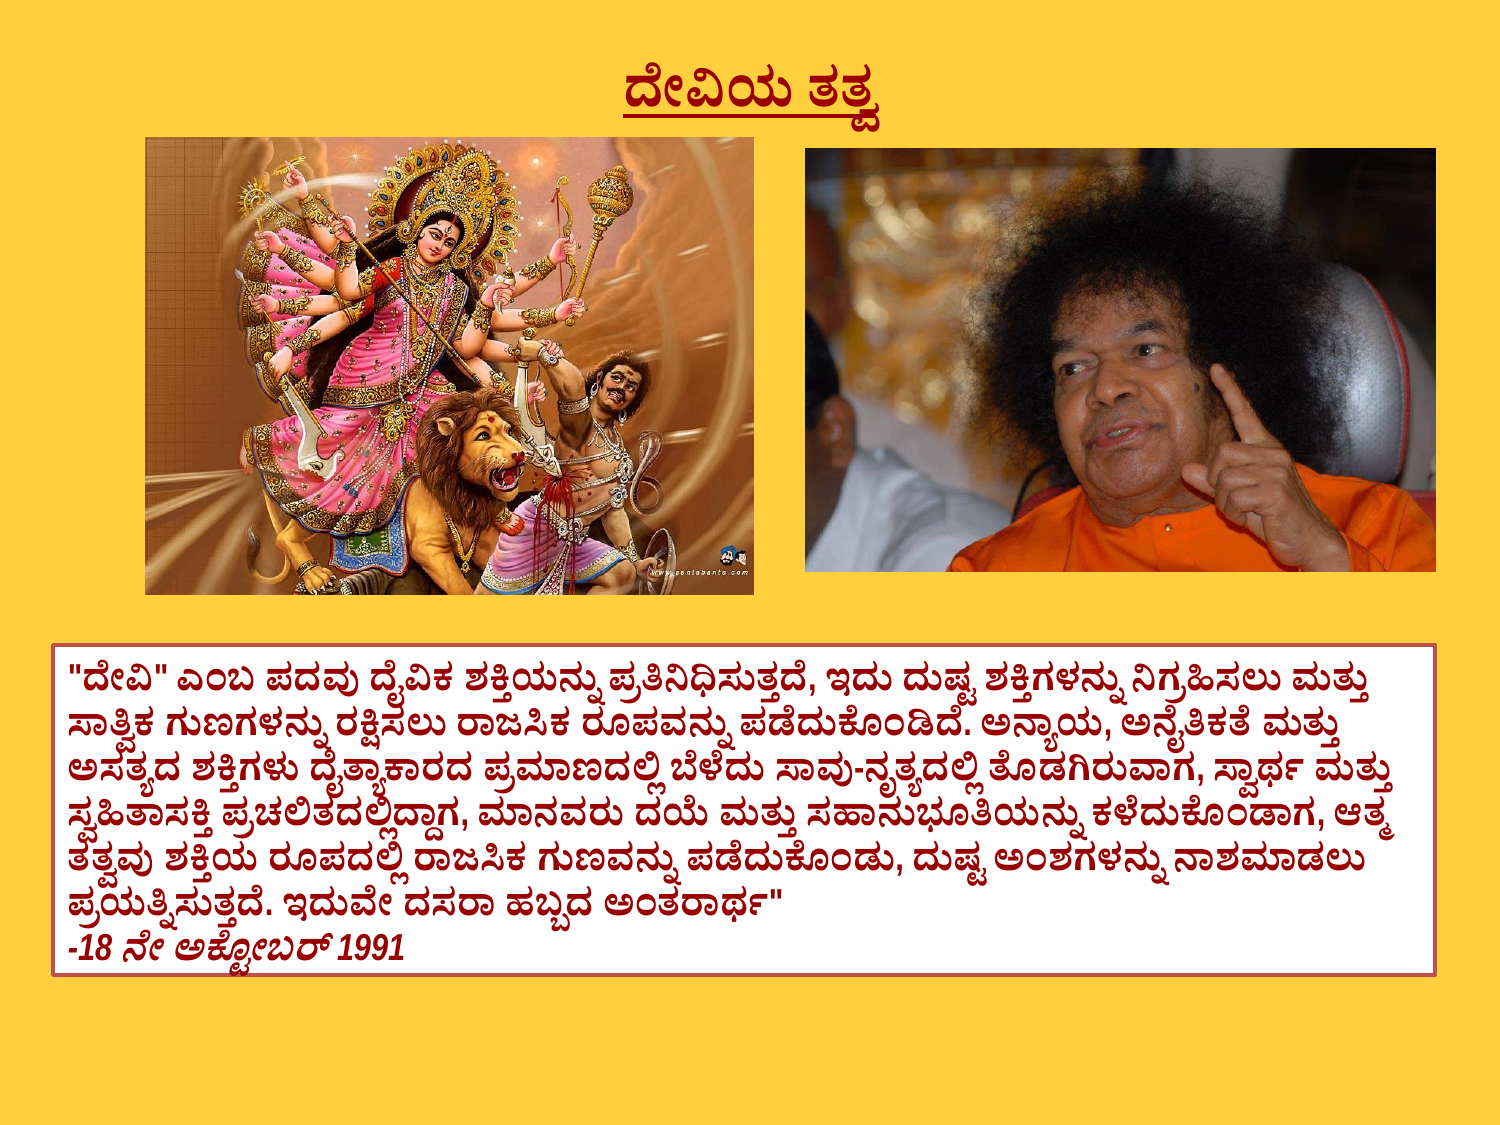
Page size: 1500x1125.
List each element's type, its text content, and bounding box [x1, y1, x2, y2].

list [805, 148, 1436, 572]
picture [145, 137, 755, 595]
text_box "ದೇವಿ" ಎಂಬ ಪದವು ದೈವಿಕ ಶಕ್ತಿಯನ್ನು ಪ್ರತಿನಿಧಿಸುತ್ತದೆ, ಇದು ದುಷ್ಟ ಶಕ್ತಿಗಳನ್ನು ನಿಗ್ರಹಿಸಲು ಮತ್ತು ಸಾತ್ವಿಕ ಗುಣಗಳನ್ನು ರಕ್ಷಿಸಲು ರಾಜಸಿಕ ರೂಪವನ್ನು ಪಡೆದುಕೊಂಡಿದೆ. ಅನ್ಯಾಯ, ಅನೈತಿಕತೆ ಮತ್ತು ಅಸತ್ಯದ ಶಕ್ತಿಗಳು ದೈತ್ಯಾಕಾರದ ಪ್ರಮಾಣದಲ್ಲಿ ಬೆಳೆದು ಸಾವು-ನೃತ್ಯದಲ್ಲಿ ತೊಡಗಿರುವಾಗ, ಸ್ವಾರ್ಥ ಮತ್ತು ಸ್ವಹಿತಾಸಕ್ತಿ ಪ್ರಚಲಿತದಲ್ಲಿದ್ದಾಗ, ಮಾನವರು ದಯೆ ಮತ್ತು ಸಹಾನುಭೂತಿಯನ್ನು ಕಳೆದುಕೊಂಡಾಗ, ಆತ್ಮ ತತ್ವವು ಶಕ್ತಿಯ ರೂಪದಲ್ಲಿ ರಾಜಸಿಕ ಗುಣವನ್ನು ಪಡೆದುಕೊಂಡು, ದುಷ್ಟ ಅಂಶಗಳನ್ನು ನಾಶಮಾಡಲು ಪ್ರಯತ್ನಿಸುತ್ತದೆ. ಇದುವೇ ದಸರಾ ಹಬ್ಬದ ಅಂತರಾರ್ಥ" -18 ನೇ ಅಕ್ಟೋಬರ್ 1991 [51, 643, 1437, 977]
title ದೇವಿಯ ತತ್ವ [75, 45, 1425, 126]
